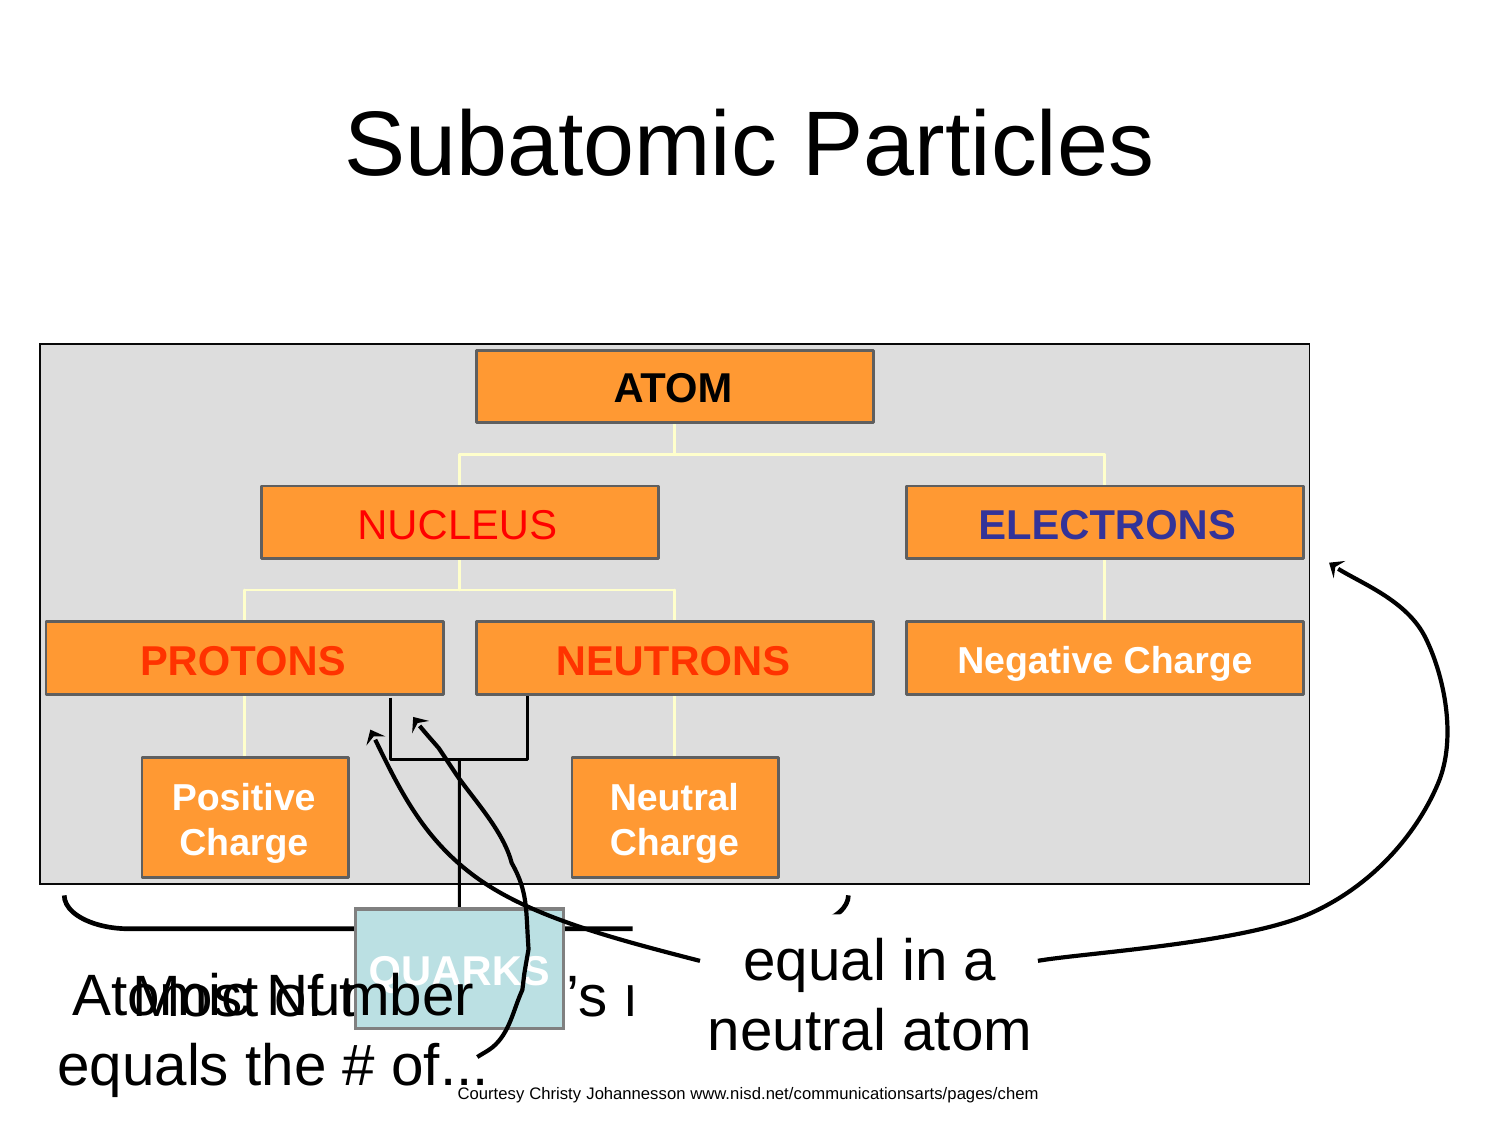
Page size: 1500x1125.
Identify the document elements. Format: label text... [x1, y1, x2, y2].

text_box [370, 562, 1458, 1070]
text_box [40, 344, 1310, 717]
text_box Courtesy Christy Johannesson www.nisd.net/communicationsarts/pages/chem [442, 1078, 1055, 1125]
title Subatomic Particles [74, 44, 1426, 233]
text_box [355, 695, 365, 715]
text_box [42, 716, 529, 1106]
